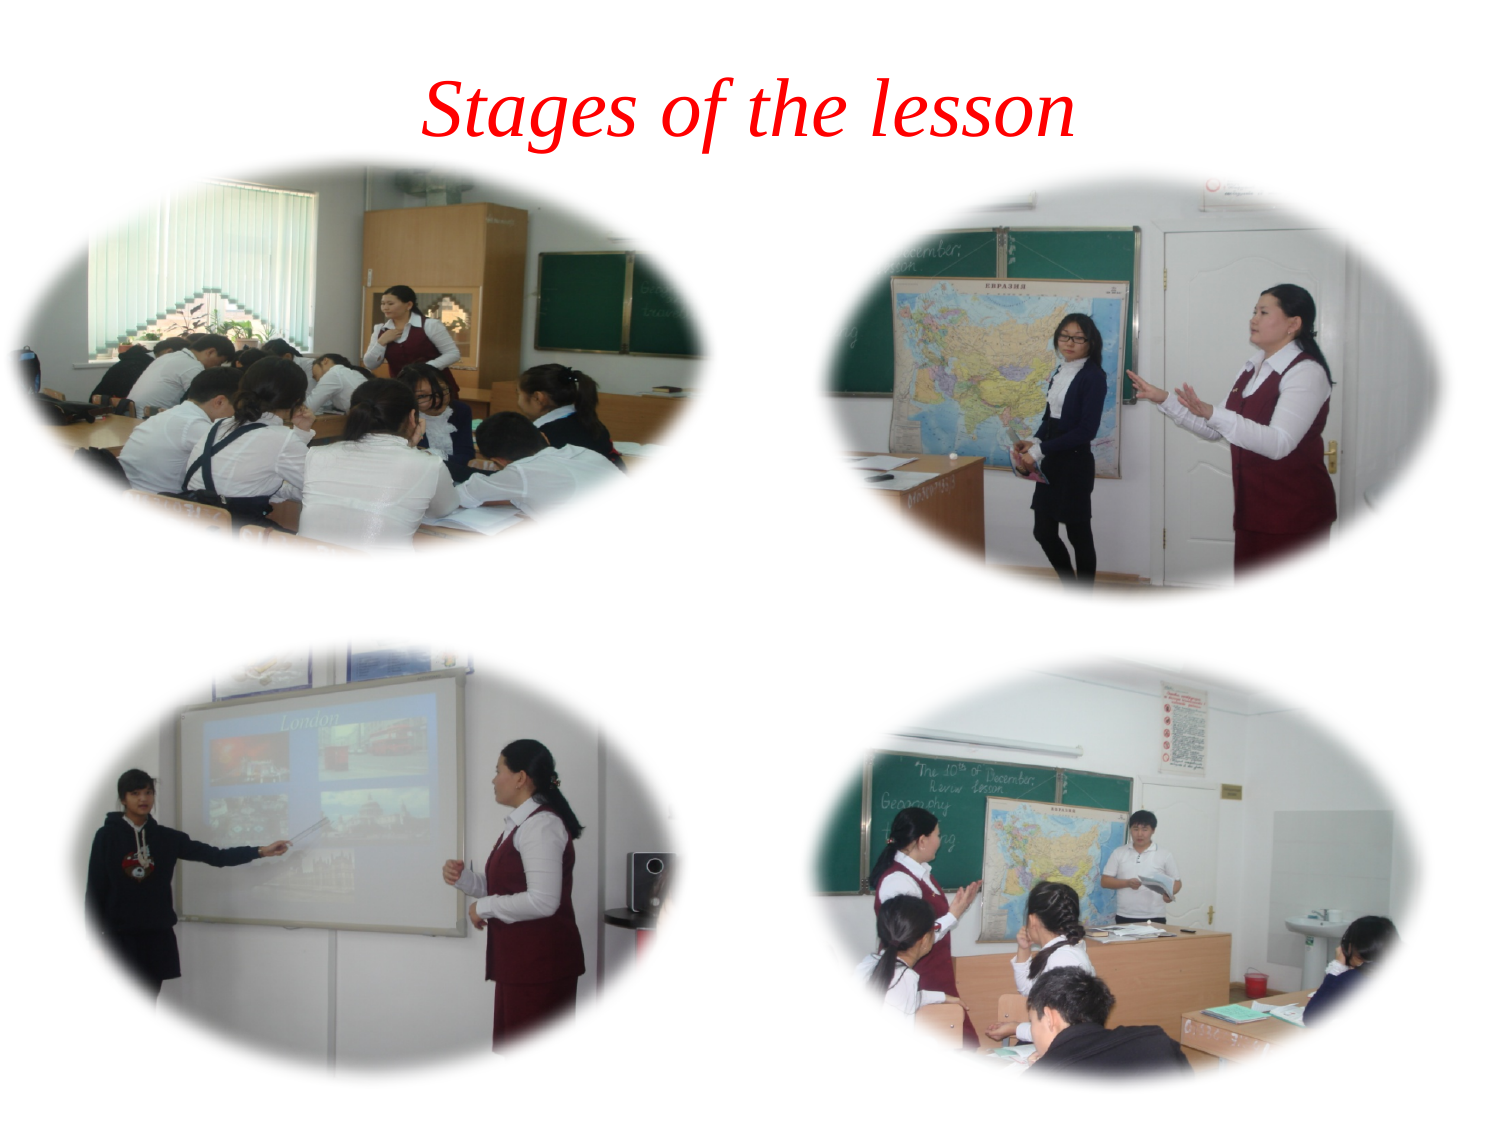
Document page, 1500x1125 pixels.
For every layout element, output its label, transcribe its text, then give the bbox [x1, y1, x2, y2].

picture [52, 633, 692, 1090]
title Stages of the lesson [75, 45, 1425, 161]
picture [796, 644, 1436, 1095]
picture [0, 148, 721, 563]
picture [808, 160, 1459, 610]
